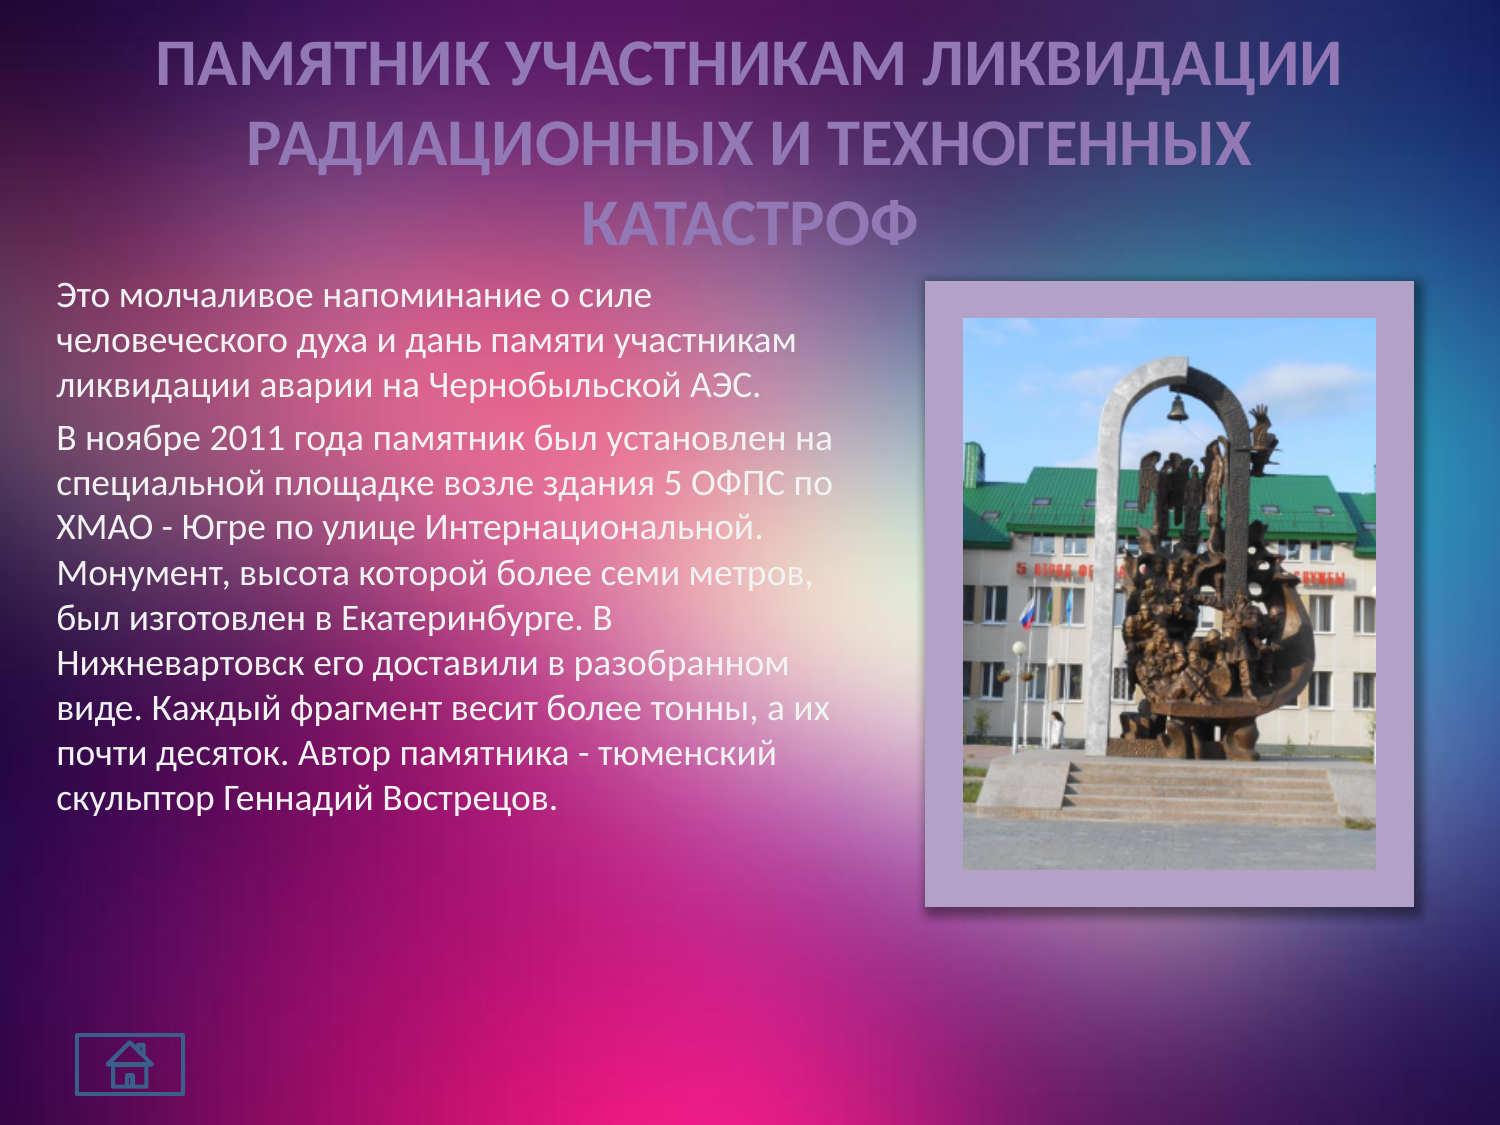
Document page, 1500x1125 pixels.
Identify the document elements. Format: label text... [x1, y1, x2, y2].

text_box [75, 1033, 185, 1096]
list Это молчаливое напоминание о силе человеческого духа и дань памяти участникам ликвидации аварии на Чернобыльской АЭС. В ноябре 2011 года памятник был установлен на специальной площадке возле здания 5 ОФПС по ХМАО - Югре по улице Интернациональной. Монумент, высота которой более семи метров, был изготовлен в Екатеринбурге. В Нижневартовск его доставили в разобранном виде. Каждый фрагмент весит более тонны, а их почти десяток. Автор памятника - тюменский скульптор Геннадий Вострецов. [41, 262, 880, 1005]
picture [0, 0, 1500, 1125]
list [962, 318, 1377, 870]
title ПАМЯТНИК УЧАСТНИКАМ ЛИКВИДАЦИИ РАДИАЦИОННЫХ И ТЕХНОГЕННЫХ КАТАСТРОФ [75, 45, 1425, 233]
